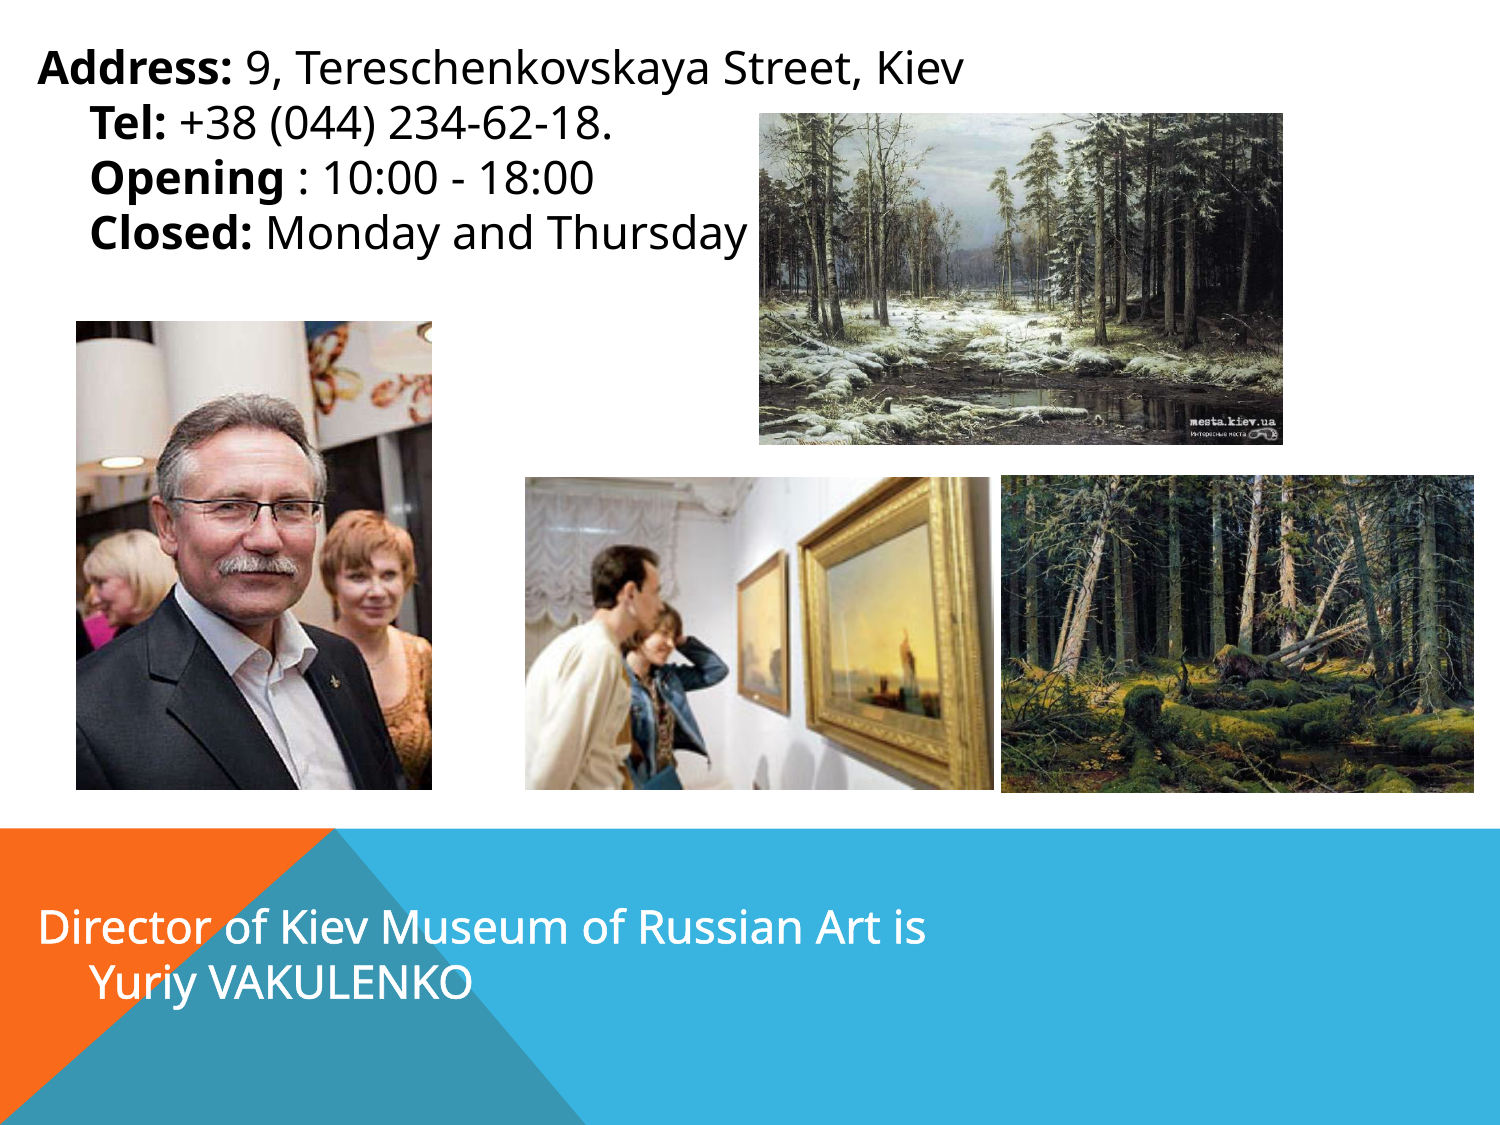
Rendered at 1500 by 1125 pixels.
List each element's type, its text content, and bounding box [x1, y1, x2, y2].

picture [525, 476, 994, 790]
picture [1001, 474, 1475, 793]
picture [759, 113, 1283, 446]
list Address: 9, Tereschenkovskaya Street, Kiev Tel: +38 (044) 234-62-18. Opening : 10:00 - 18:00 Closed: Monday and Thursday Director of Kiev Museum of Russian Art is Yuriy VAKULENKO [22, 30, 1257, 1024]
picture [76, 320, 432, 790]
